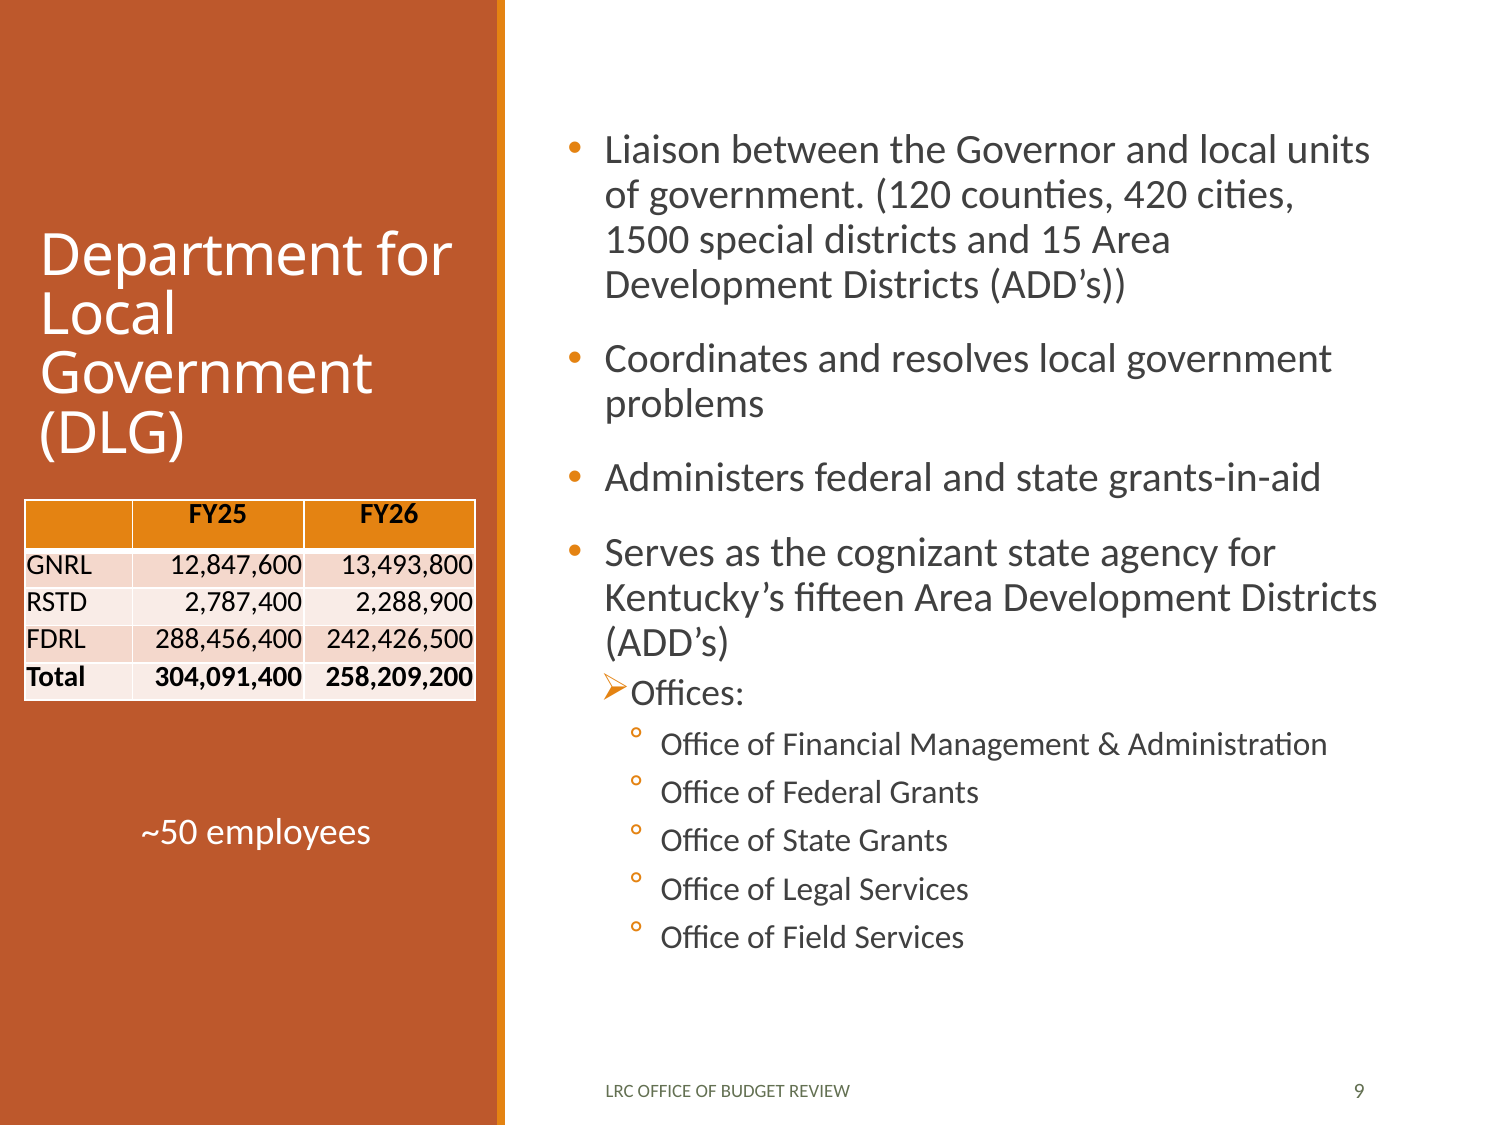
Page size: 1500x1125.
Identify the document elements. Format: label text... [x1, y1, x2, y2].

table_cell Total [26, 664, 132, 699]
table_cell 12,847,600 [133, 554, 303, 587]
table_header FY26 [305, 501, 474, 548]
table_cell 242,426,500 [305, 626, 474, 662]
table_cell FDRL [26, 626, 132, 662]
list Liaison between the Governor and local units of government. (120 counties, 420 cities, 1500 special districts and 15 Area Development Districts (ADD’s)) Coordinates and resolves local government problems Administers federal and state grants-in-aid Serves as the cognizant state agency for Kentucky’s fifteen Area Development Districts (ADD’s) Offices: Office of Financial Management & Administration Office of Federal Grants Office of State Grants Office of Legal Services Office of Field Services [567, 120, 1390, 983]
table_header FY25 [133, 501, 303, 548]
table_header [26, 501, 132, 548]
title Department for Local Government (DLG) [24, 97, 475, 473]
table_cell 2,288,900 [305, 589, 474, 625]
text_box ~50 employees [74, 799, 438, 860]
table_cell 258,209,200 [305, 664, 474, 699]
table_cell 2,787,400 [133, 589, 303, 625]
table_cell GNRL [26, 554, 132, 587]
footer LRC Office of Budget Review [590, 1059, 1163, 1120]
table_cell 13,493,800 [305, 554, 474, 587]
table_cell 304,091,400 [133, 664, 303, 699]
table_cell RSTD [26, 589, 132, 625]
table_cell 288,456,400 [133, 626, 303, 662]
slide_number 9 [1218, 1059, 1380, 1120]
